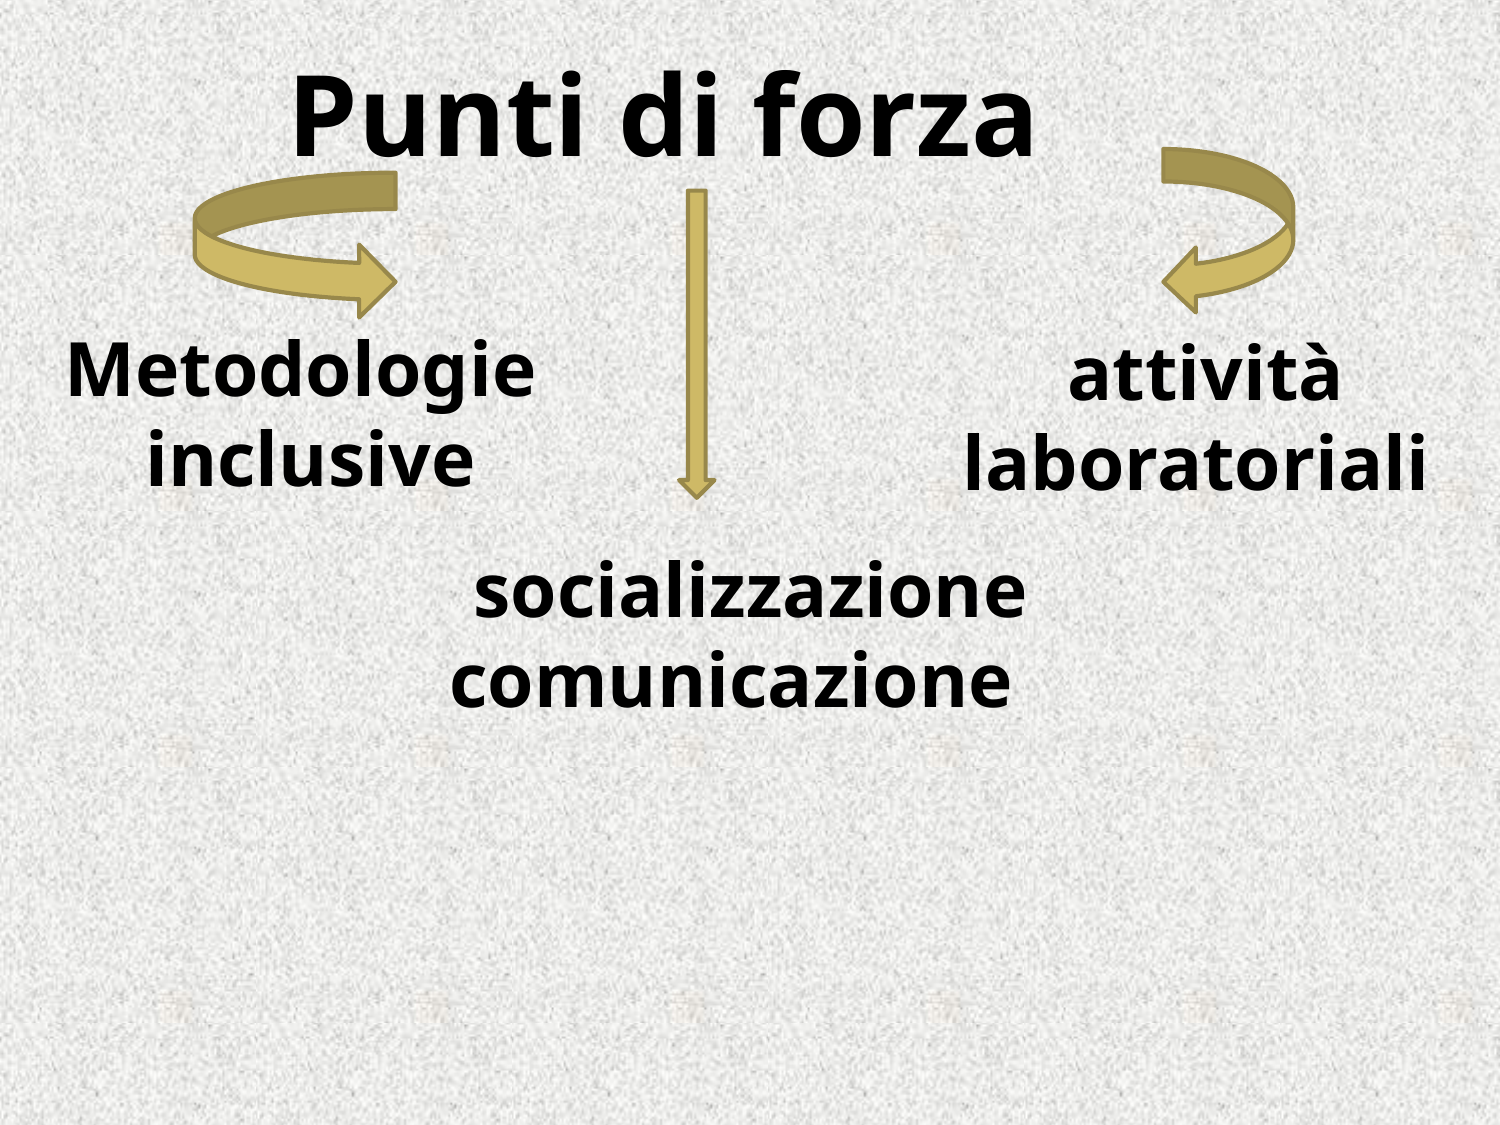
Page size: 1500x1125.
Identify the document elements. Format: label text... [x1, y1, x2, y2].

text_box attività laboratoriali [947, 318, 1445, 514]
text_box socializzazione comunicazione [434, 535, 1048, 731]
text_box [192, 170, 398, 320]
text_box Metodologie inclusive [49, 314, 572, 510]
picture [0, 0, 1500, 1125]
text_box [677, 188, 717, 500]
text_box Punti di forza [272, 36, 1056, 187]
text_box [1161, 146, 1296, 315]
